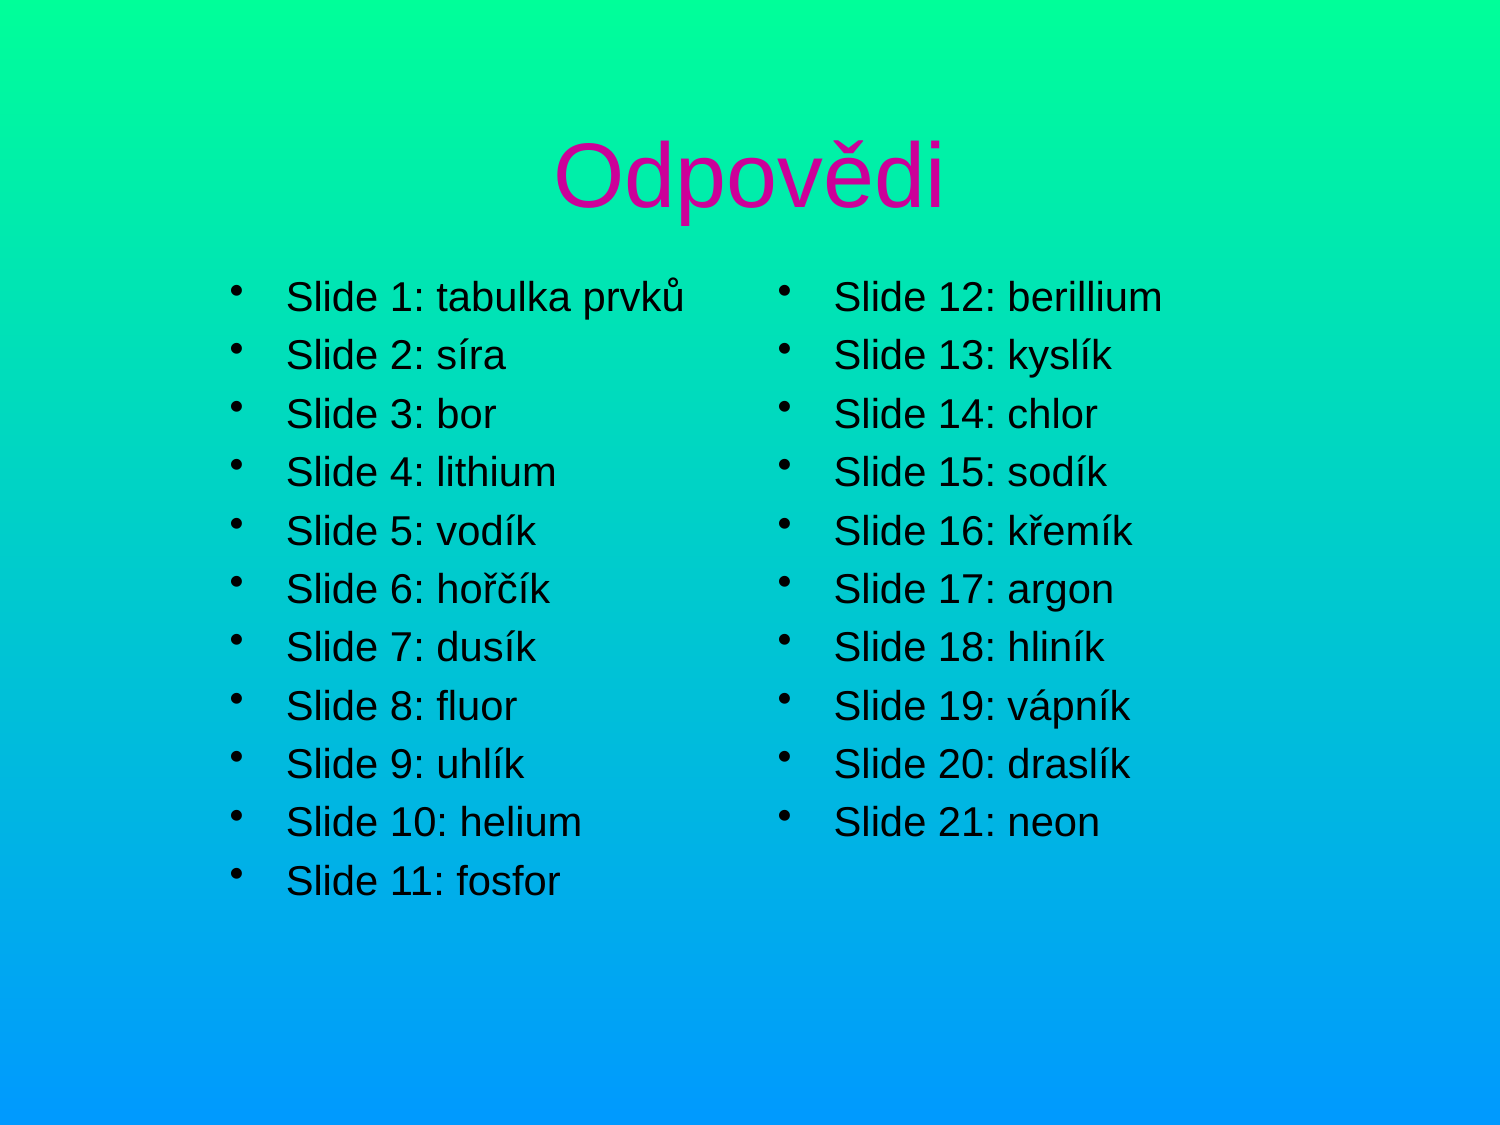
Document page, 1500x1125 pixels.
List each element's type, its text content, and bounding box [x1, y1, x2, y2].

list Slide 1: tabulka prvků Slide 2: síra Slide 3: bor Slide 4: lithium Slide 5: vodík Slide 6: hořčík Slide 7: dusík Slide 8: fluor Slide 9: uhlík Slide 10: helium Slide 11: fosfor [214, 262, 738, 938]
title Odpovědi [75, 111, 1425, 230]
list Slide 12: berillium Slide 13: kyslík Slide 14: chlor Slide 15: sodík Slide 16: křemík Slide 17: argon Slide 18: hliník Slide 19: vápník Slide 20: draslík Slide 21: neon [762, 262, 1425, 1005]
